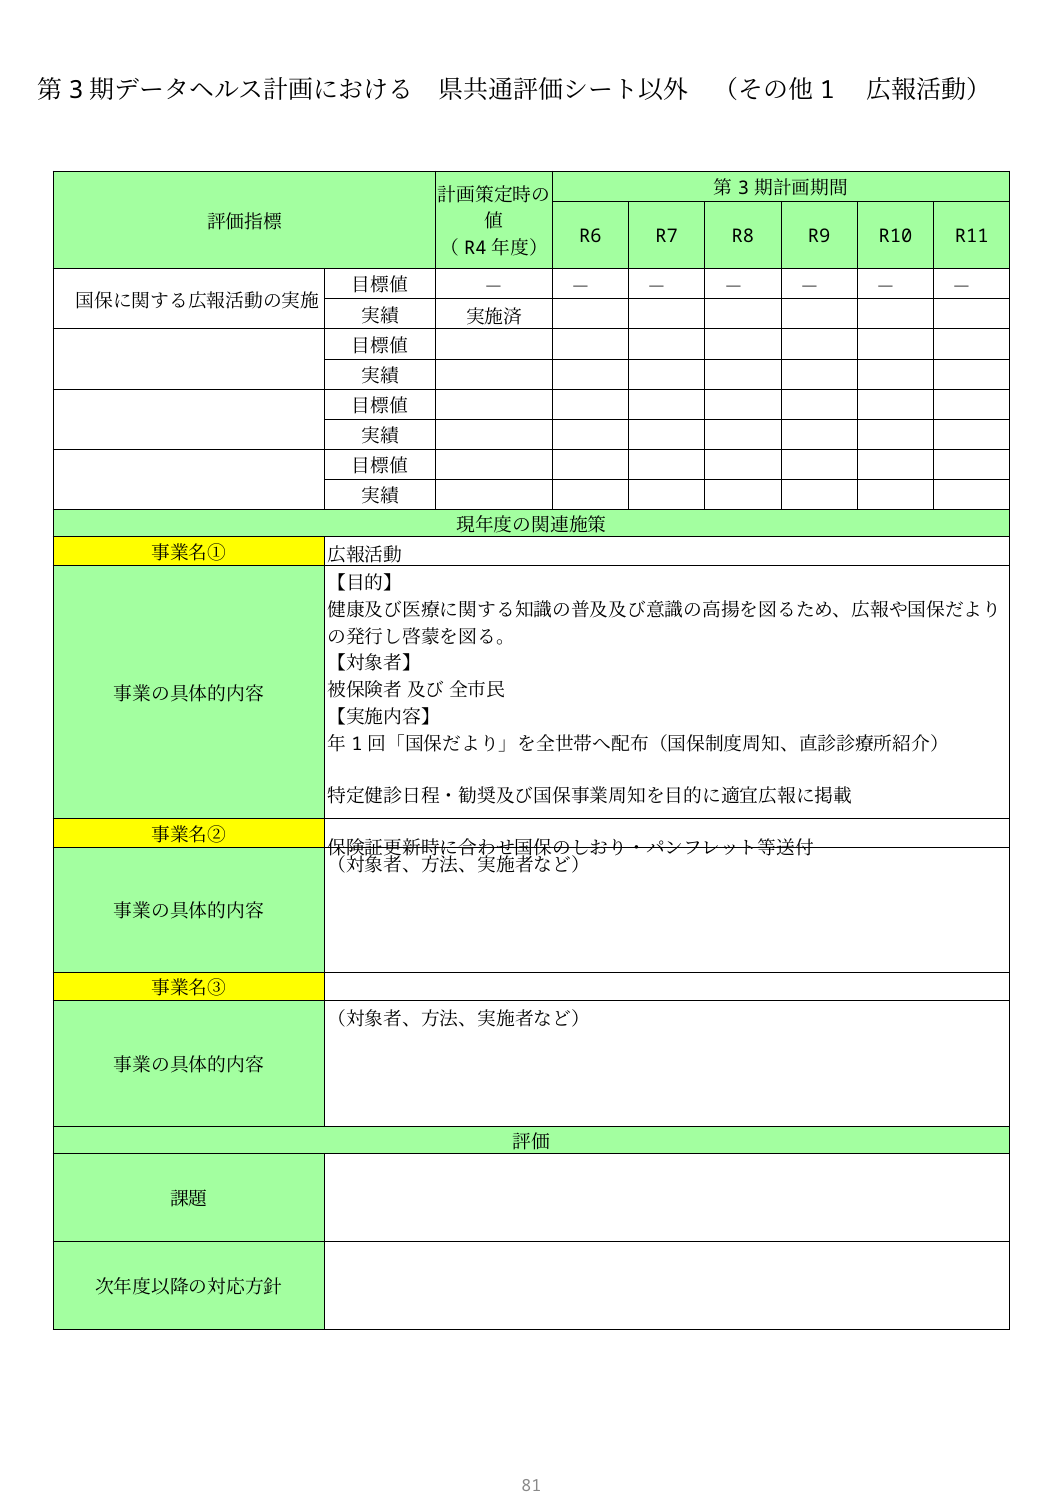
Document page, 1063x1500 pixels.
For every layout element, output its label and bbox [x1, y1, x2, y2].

table_cell [934, 329, 1009, 359]
table_cell [54, 329, 324, 389]
table_cell [325, 420, 435, 449]
table_cell [325, 848, 1009, 972]
table_cell [705, 420, 781, 449]
table_cell [858, 360, 933, 389]
table_cell [325, 1154, 1009, 1241]
table_cell [629, 360, 704, 389]
table_cell [934, 420, 1009, 449]
table_cell [629, 299, 704, 328]
table_cell [54, 848, 324, 972]
table_cell [436, 390, 552, 419]
table_cell [553, 450, 628, 479]
table_cell [325, 360, 435, 389]
table_cell [782, 390, 857, 419]
table_cell [325, 1001, 1009, 1126]
table_cell [858, 390, 933, 419]
table_cell [934, 390, 1009, 419]
table_cell [782, 450, 857, 479]
table_cell [934, 360, 1009, 389]
table_cell [54, 1154, 324, 1241]
text_box [37, 66, 1006, 112]
table_cell [325, 329, 435, 359]
table_cell [858, 299, 933, 328]
table_cell [782, 269, 857, 298]
table_cell [782, 299, 857, 328]
table_cell [705, 450, 781, 479]
table_cell [782, 202, 857, 268]
table_cell [54, 390, 324, 449]
table_header [553, 172, 1009, 201]
table_cell [54, 1001, 324, 1126]
table_cell [325, 1242, 1009, 1329]
table_cell [858, 450, 933, 479]
table_cell [705, 299, 781, 328]
table_cell [436, 450, 552, 479]
table_cell [553, 329, 628, 359]
table_cell [436, 360, 552, 389]
table_cell [54, 566, 324, 818]
table_cell [705, 269, 781, 298]
table_cell [436, 420, 552, 449]
table_cell [325, 450, 435, 479]
table_cell [325, 269, 435, 298]
table_cell [325, 537, 1009, 565]
table_cell [782, 420, 857, 449]
table_cell [54, 1242, 324, 1329]
table_cell [782, 329, 857, 359]
table_cell [705, 202, 781, 268]
table_cell [934, 299, 1009, 328]
table_cell [436, 299, 552, 328]
table_cell [54, 819, 324, 847]
table_cell [629, 202, 704, 268]
table_cell [934, 480, 1009, 509]
table_cell [553, 480, 628, 509]
table_cell [553, 420, 628, 449]
table_cell [325, 390, 435, 419]
table_cell [325, 480, 435, 509]
table_cell [629, 329, 704, 359]
table_cell [553, 202, 628, 268]
table_cell [629, 390, 704, 419]
table_cell [325, 973, 1009, 1000]
table_cell [325, 299, 435, 328]
table_cell [705, 390, 781, 419]
table_cell [436, 329, 552, 359]
table_cell [705, 329, 781, 359]
table_cell [54, 537, 324, 565]
table_cell [629, 480, 704, 509]
table_cell [325, 566, 1009, 818]
table_cell [705, 480, 781, 509]
table_cell [325, 819, 1009, 847]
table_cell [54, 269, 324, 328]
table_cell [629, 420, 704, 449]
table_cell [782, 480, 857, 509]
slide_number [407, 1446, 656, 1500]
table_cell [629, 450, 704, 479]
table_cell [553, 299, 628, 328]
table_header [54, 172, 435, 268]
table_cell [553, 390, 628, 419]
table_cell [705, 360, 781, 389]
table_cell [934, 450, 1009, 479]
table_cell [629, 269, 704, 298]
table_cell [553, 269, 628, 298]
table_cell [858, 480, 933, 509]
table_cell [436, 269, 552, 298]
table_cell [436, 480, 552, 509]
table_cell [54, 510, 1009, 536]
table_cell [553, 360, 628, 389]
table_cell [54, 973, 324, 1000]
table_cell [858, 202, 933, 268]
table_cell [858, 329, 933, 359]
table_cell [934, 202, 1009, 268]
table_header [436, 172, 552, 268]
table_cell [858, 420, 933, 449]
table_cell [934, 269, 1009, 298]
table_cell [782, 360, 857, 389]
table_cell [54, 450, 324, 509]
table_cell [858, 269, 933, 298]
table_cell [54, 1127, 1009, 1153]
